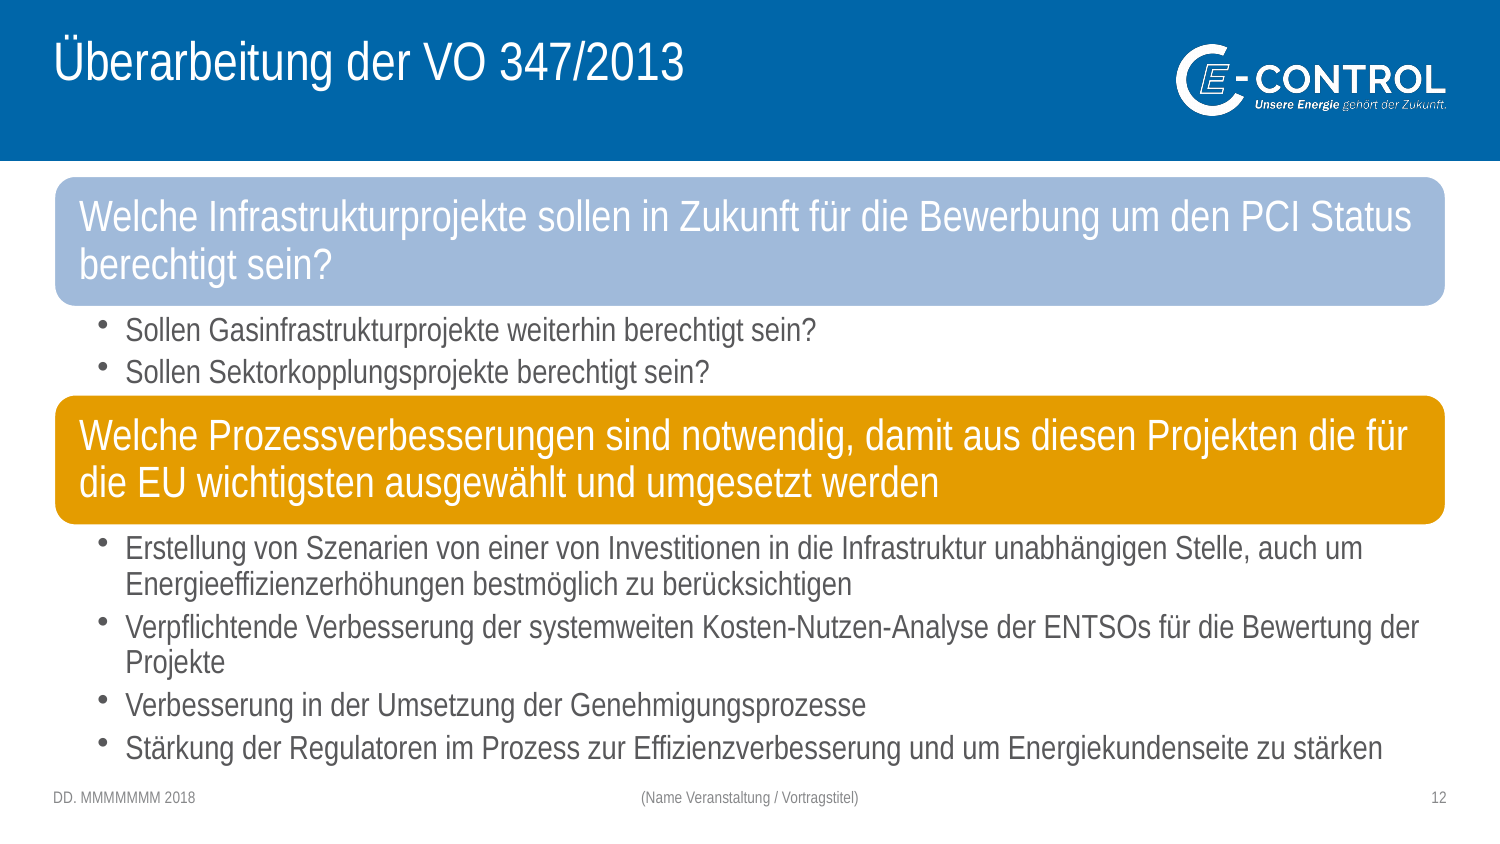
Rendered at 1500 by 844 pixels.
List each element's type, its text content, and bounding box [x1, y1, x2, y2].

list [52, 173, 1448, 771]
slide_number DD. MMMMMMM 2018 [53, 782, 231, 812]
footer (Name Veranstaltung / Vortragstitel) [336, 782, 1164, 812]
title Überarbeitung der VO 347/2013 [53, 31, 1146, 91]
picture [1176, 44, 1446, 116]
slide_number 12 [1269, 782, 1447, 812]
